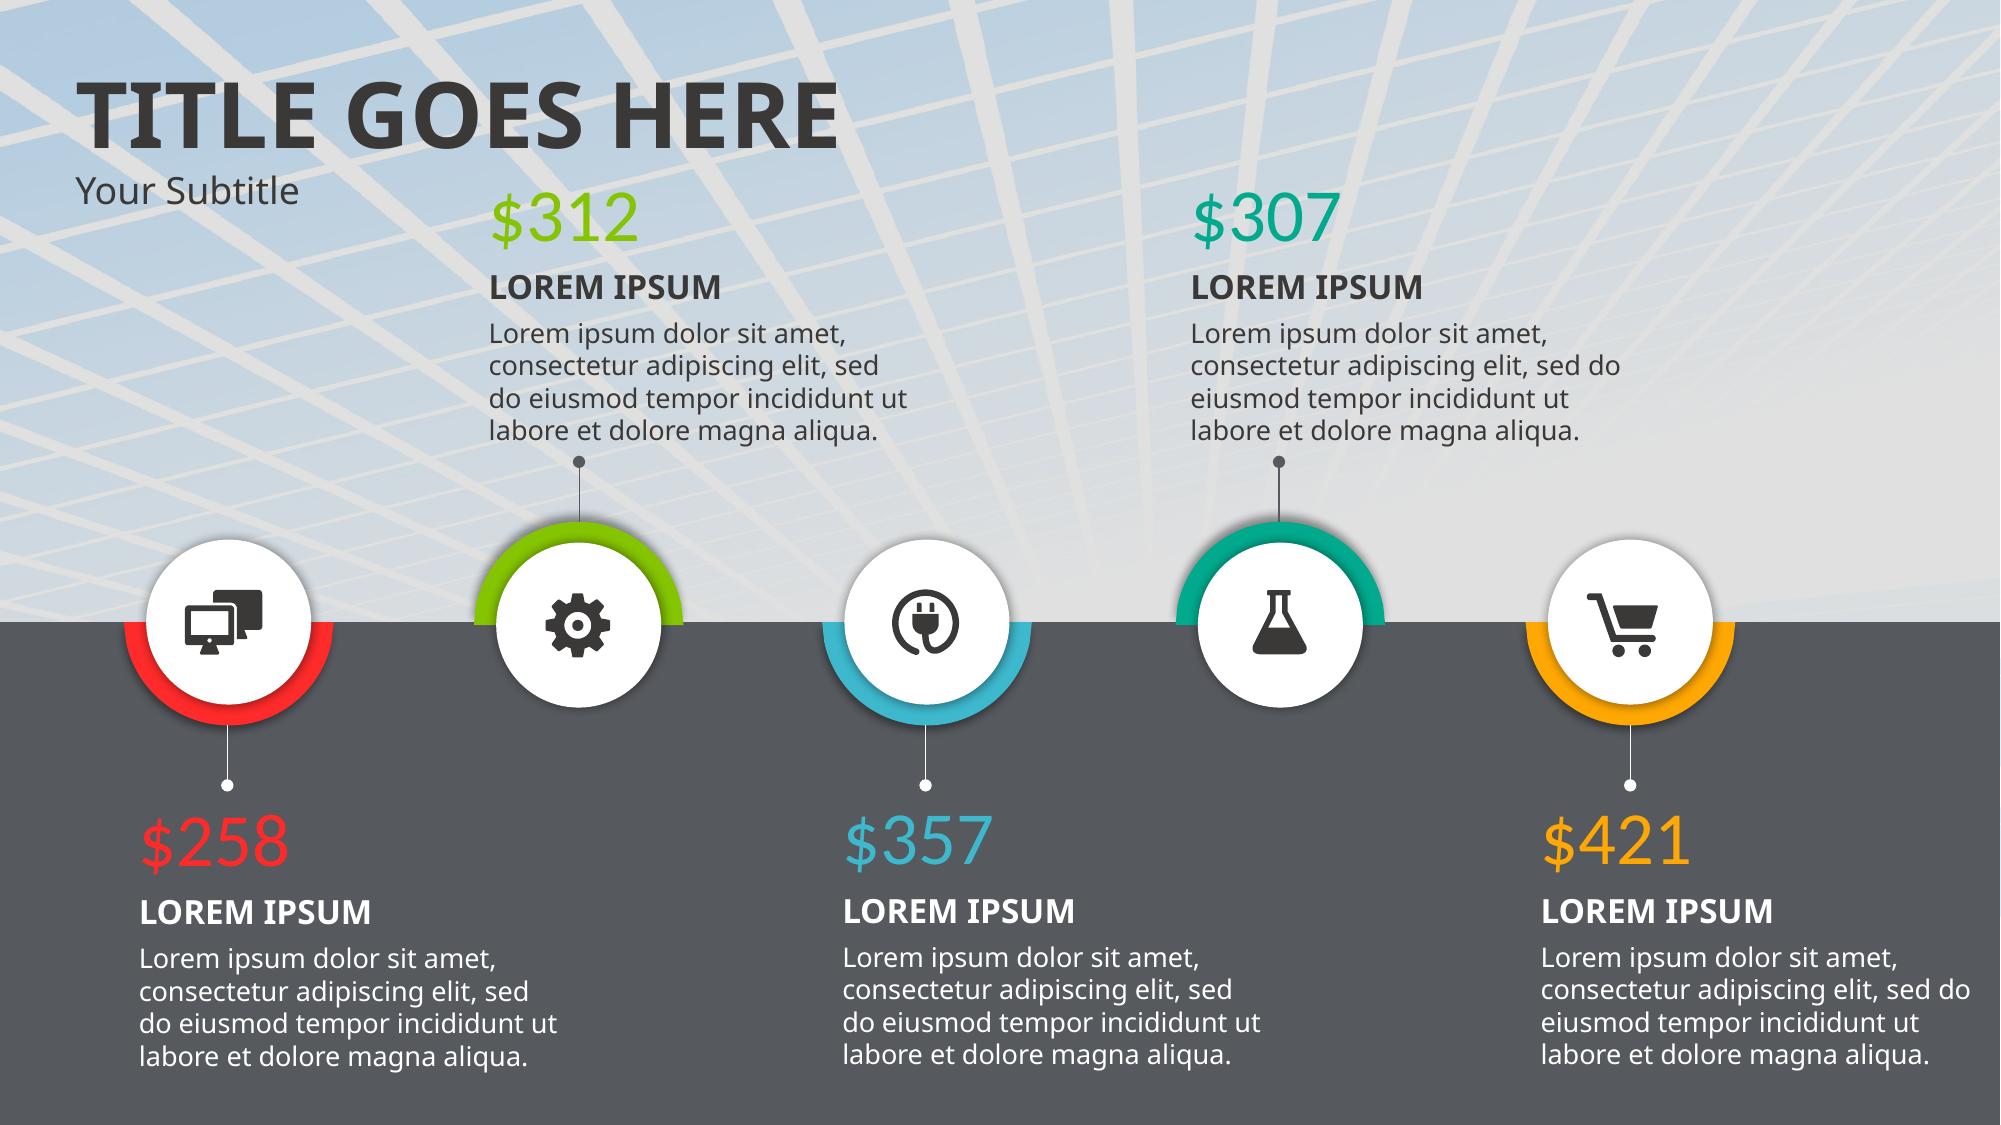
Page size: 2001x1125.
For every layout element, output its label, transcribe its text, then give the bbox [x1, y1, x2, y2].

text_box [1174, 520, 1387, 627]
text_box [145, 538, 313, 706]
text_box [1546, 538, 1714, 706]
text_box [1196, 541, 1364, 709]
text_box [1586, 593, 1658, 658]
text_box $357 LOREM IPSUM Lorem ipsum dolor sit amet, consectetur adipiscing elit, sed do eiusmod tempor incididunt ut labore et dolore magna aliqua. [827, 782, 1279, 1078]
text_box $258 LOREM IPSUM Lorem ipsum dolor sit amet, consectetur adipiscing elit, sed do eiusmod tempor incididunt ut labore et dolore magna aliqua. [123, 784, 584, 1079]
text_box [122, 621, 335, 727]
text_box [1524, 621, 1737, 727]
text_box [1252, 590, 1307, 655]
text_box [0, 621, 2000, 1125]
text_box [892, 589, 960, 655]
text_box [495, 541, 663, 709]
text_box [843, 538, 1011, 706]
text_box $312 LOREM IPSUM Lorem ipsum dolor sit amet, consectetur adipiscing elit, sed do eiusmod tempor incididunt ut labore et dolore magna aliqua. [473, 220, 926, 454]
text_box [545, 593, 611, 658]
text_box TITLE GOES HERE Your Subtitle [60, 49, 1036, 220]
text_box [472, 520, 685, 627]
text_box $421 LOREM IPSUM Lorem ipsum dolor sit amet, consectetur adipiscing elit, sed do eiusmod tempor incididunt ut labore et dolore magna aliqua. [1525, 782, 2000, 1078]
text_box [184, 589, 263, 655]
text_box [821, 621, 1033, 727]
text_box $307 LOREM IPSUM Lorem ipsum dolor sit amet, consectetur adipiscing elit, sed do eiusmod tempor incididunt ut labore et dolore magna aliqua. [1175, 158, 1651, 454]
